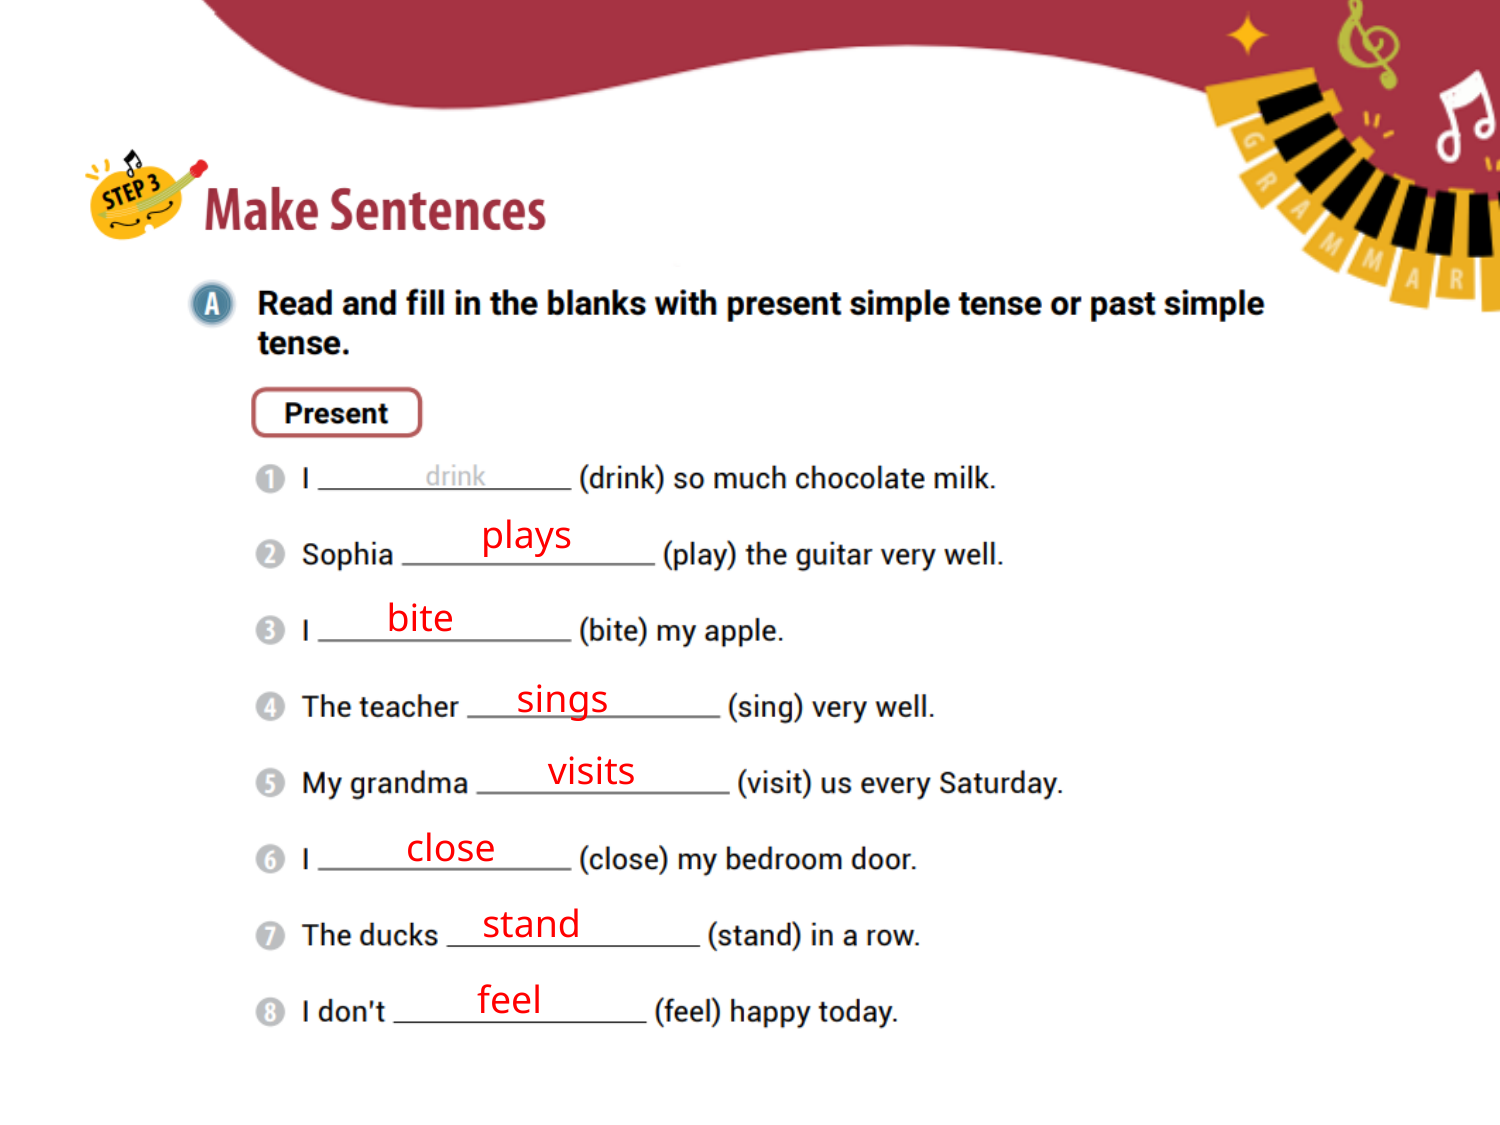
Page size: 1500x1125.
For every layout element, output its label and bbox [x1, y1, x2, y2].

picture [0, 0, 1500, 1125]
list [170, 266, 1306, 1058]
